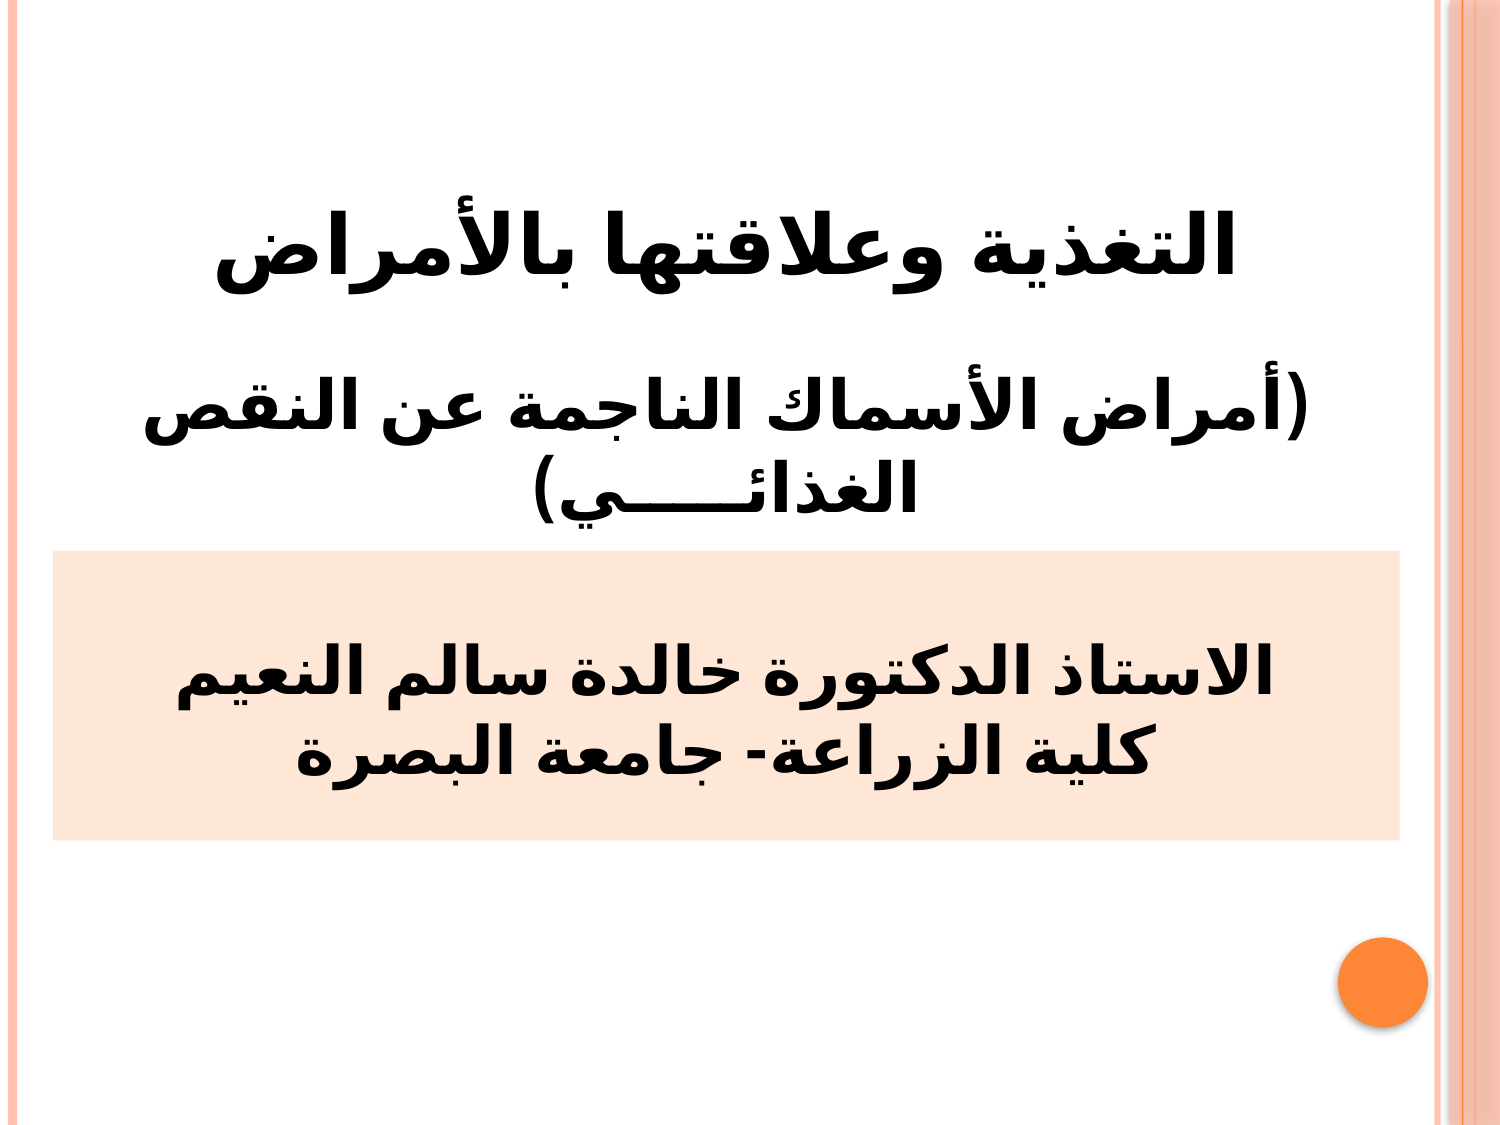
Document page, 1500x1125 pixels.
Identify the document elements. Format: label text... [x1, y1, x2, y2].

text_box التغذية وعلاقتها بالأمراض (أمراض الأسماك الناجمة عن النقص الغذائـــــي) [53, 113, 1400, 550]
text_box الاستاذ الدكتورة خالدة سالم النعيم كلية الزراعة- جامعة البصرة [53, 550, 1400, 841]
